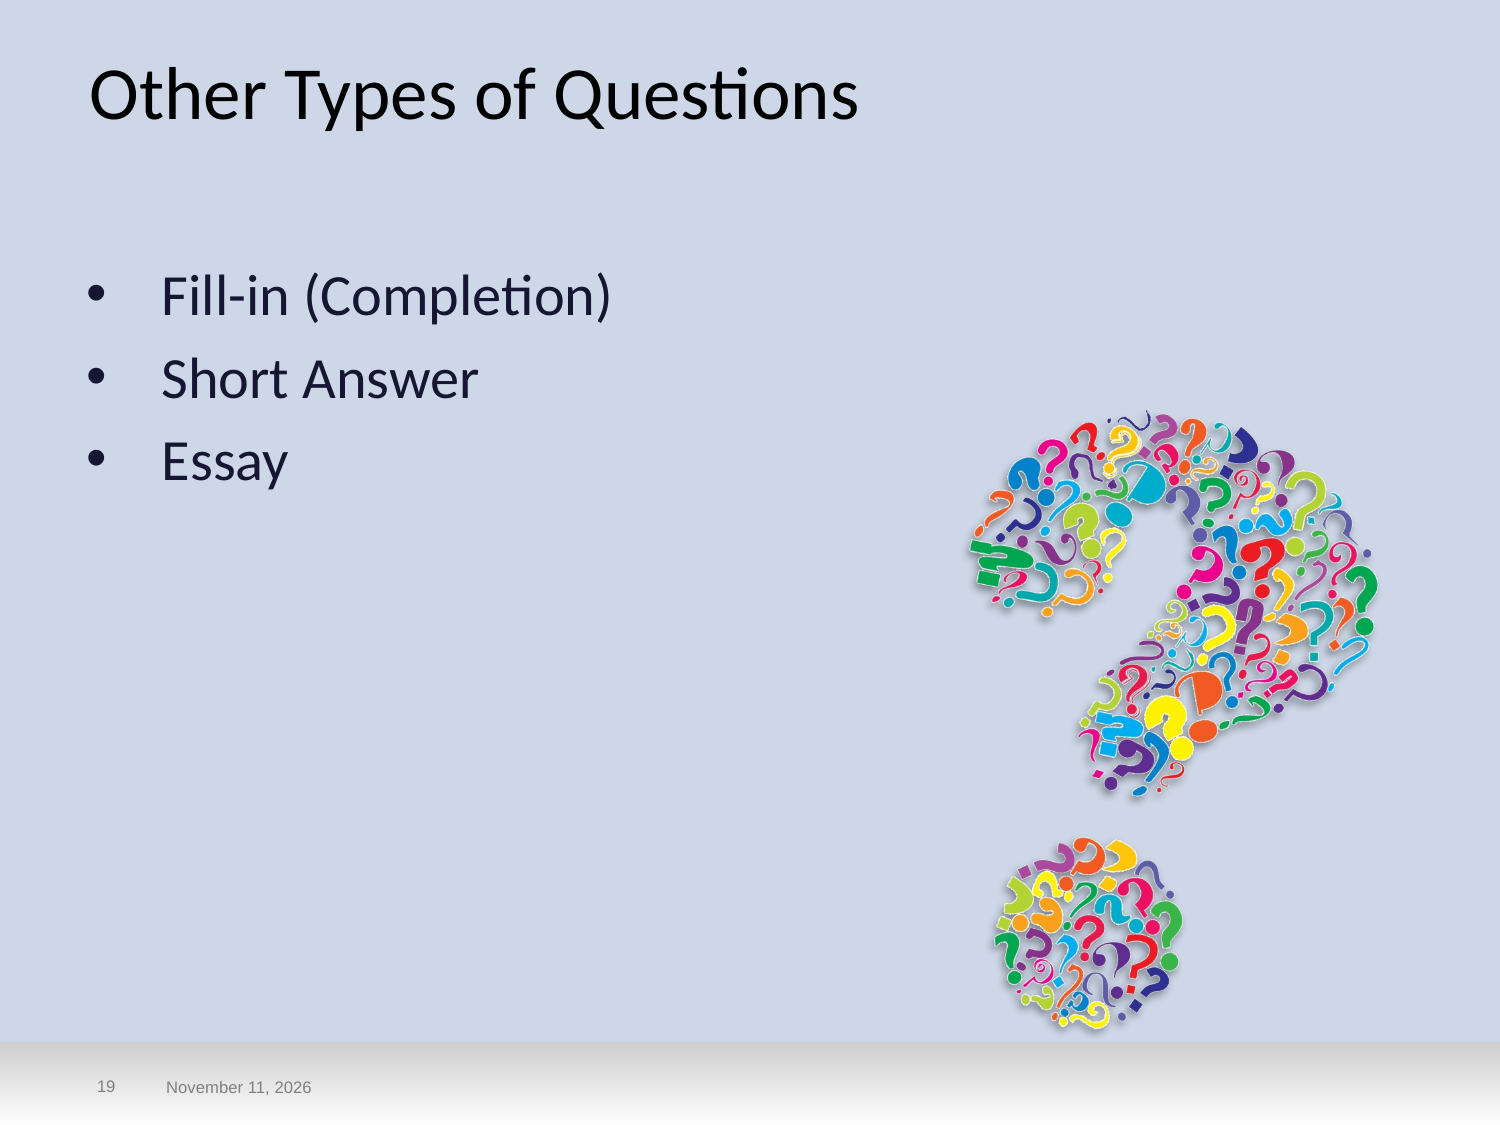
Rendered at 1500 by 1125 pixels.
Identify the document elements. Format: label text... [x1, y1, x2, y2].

title Other Types of Questions [75, 37, 1425, 225]
list Fill-in (Completion) Short Answer Essay [72, 249, 1423, 1005]
picture [852, 350, 1436, 1098]
